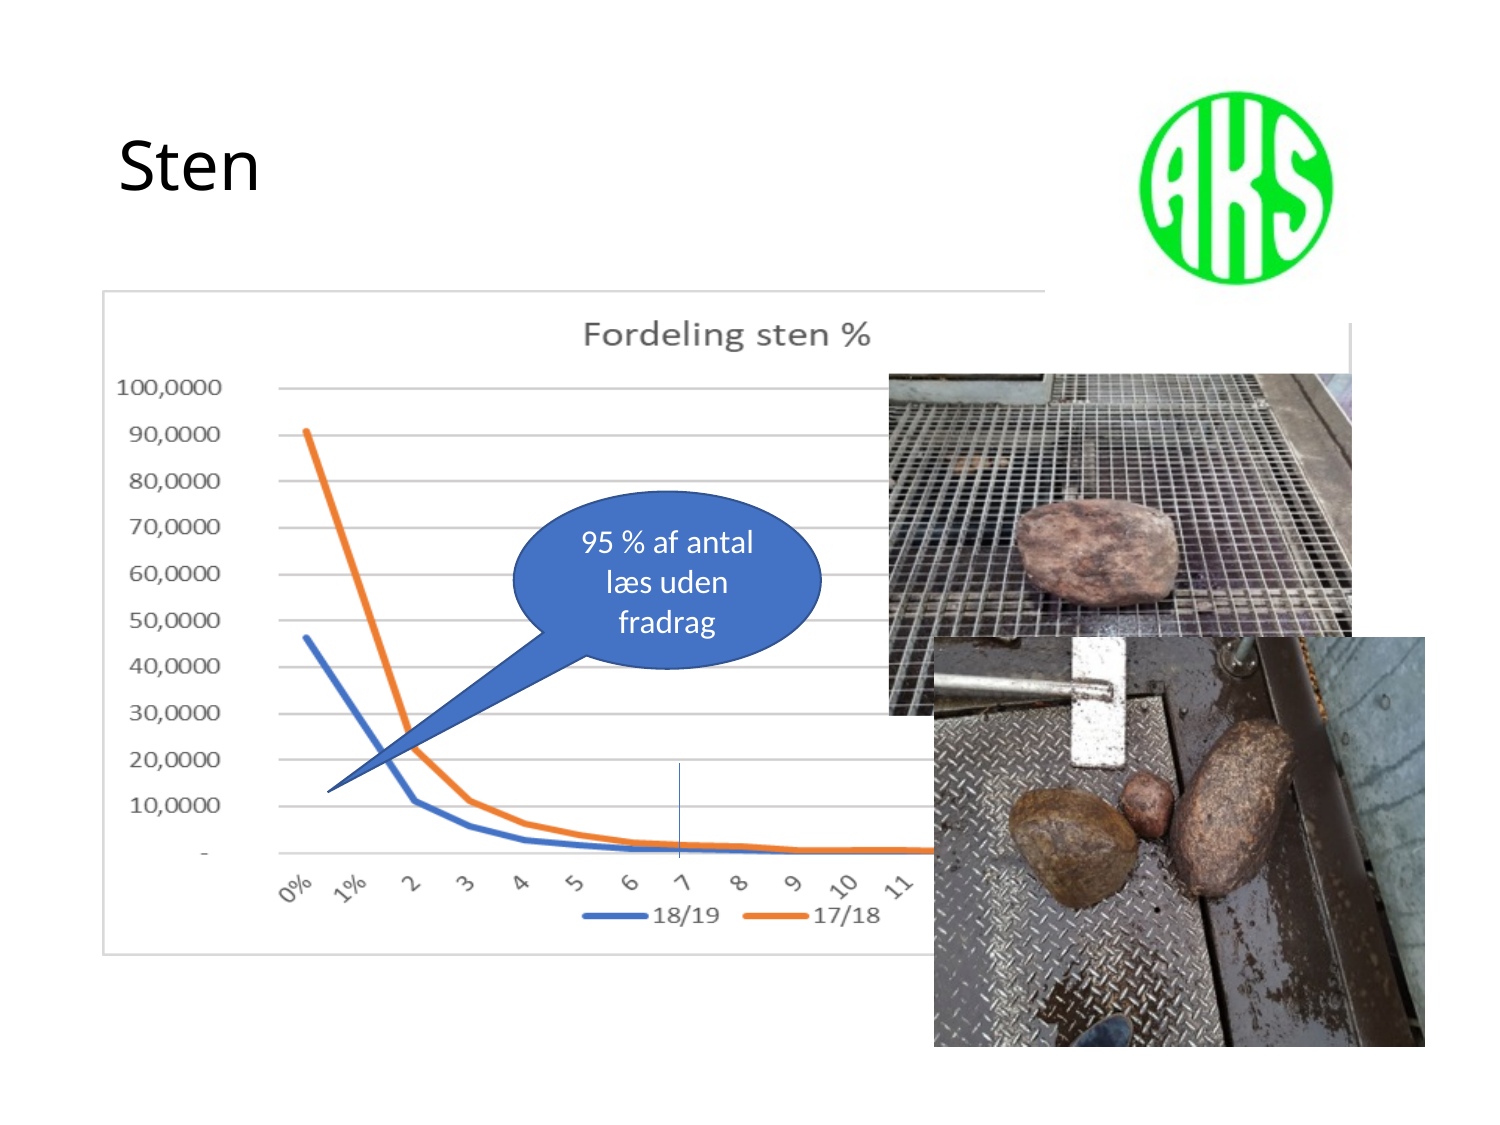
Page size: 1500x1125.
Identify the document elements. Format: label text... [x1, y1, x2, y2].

picture [102, 54, 1425, 1047]
title Sten [103, 59, 1045, 278]
